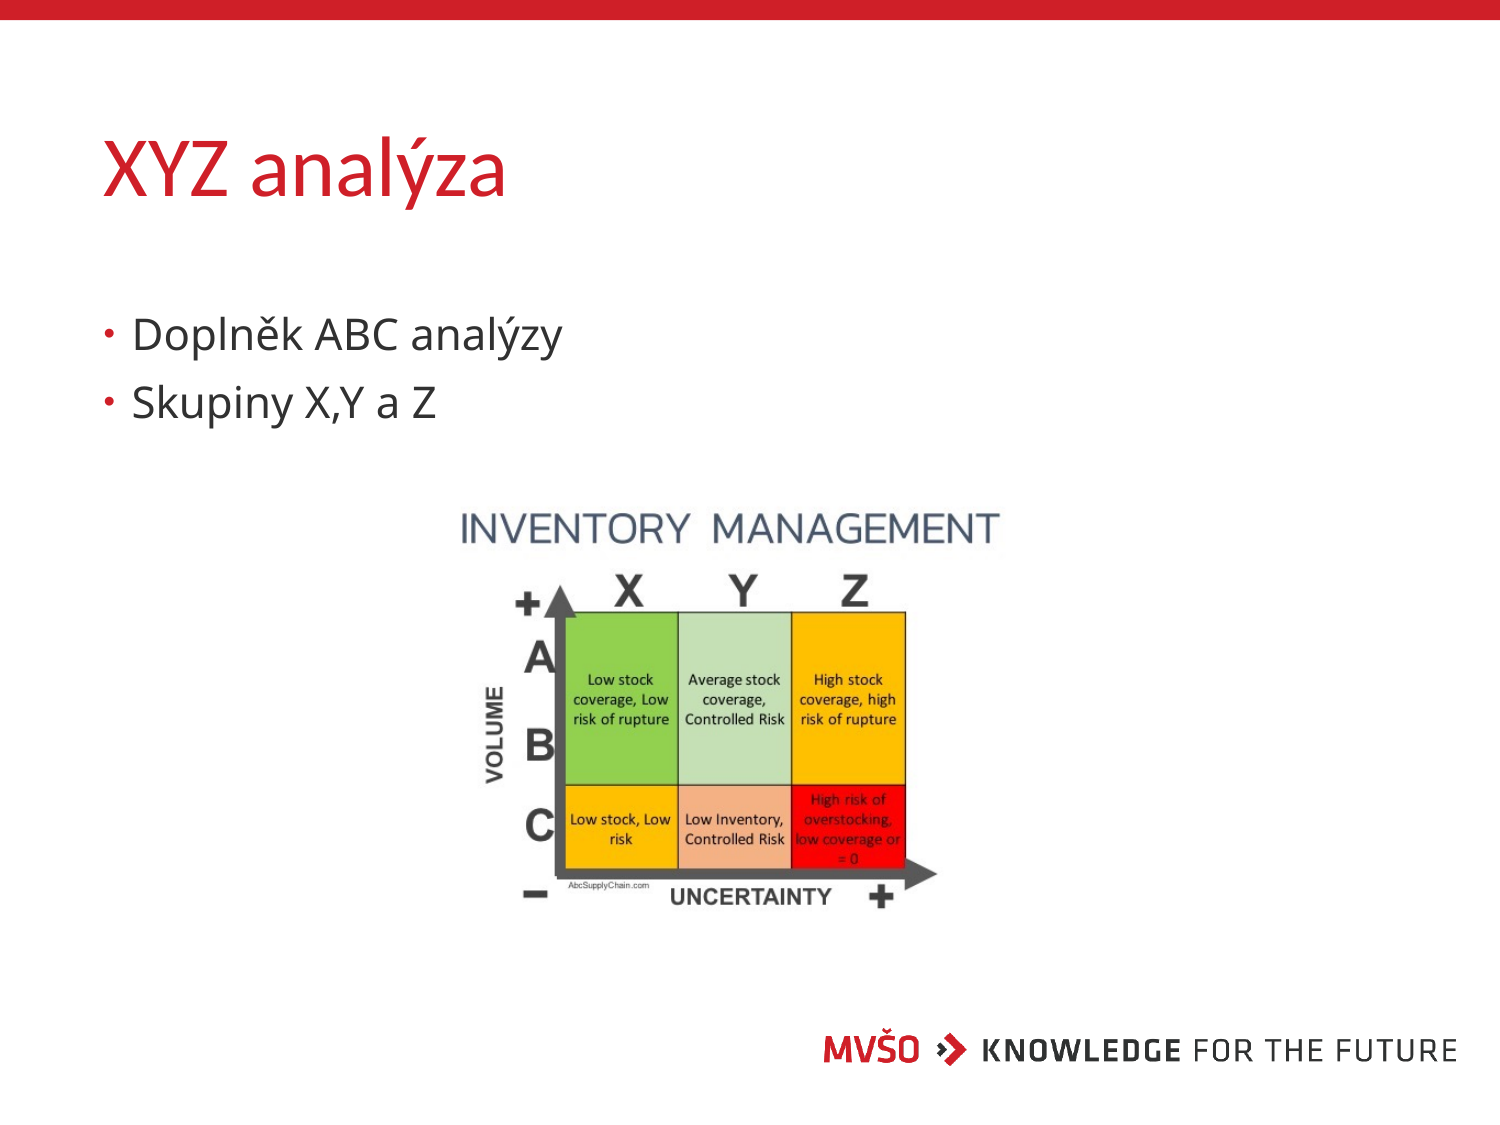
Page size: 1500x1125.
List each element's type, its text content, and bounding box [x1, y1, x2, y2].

picture [824, 1028, 1456, 1066]
list Doplněk ABC analýzy Skupiny X,Y a Z [88, 299, 1412, 969]
picture [390, 489, 1072, 951]
title XYZ analýza [88, 59, 1412, 278]
